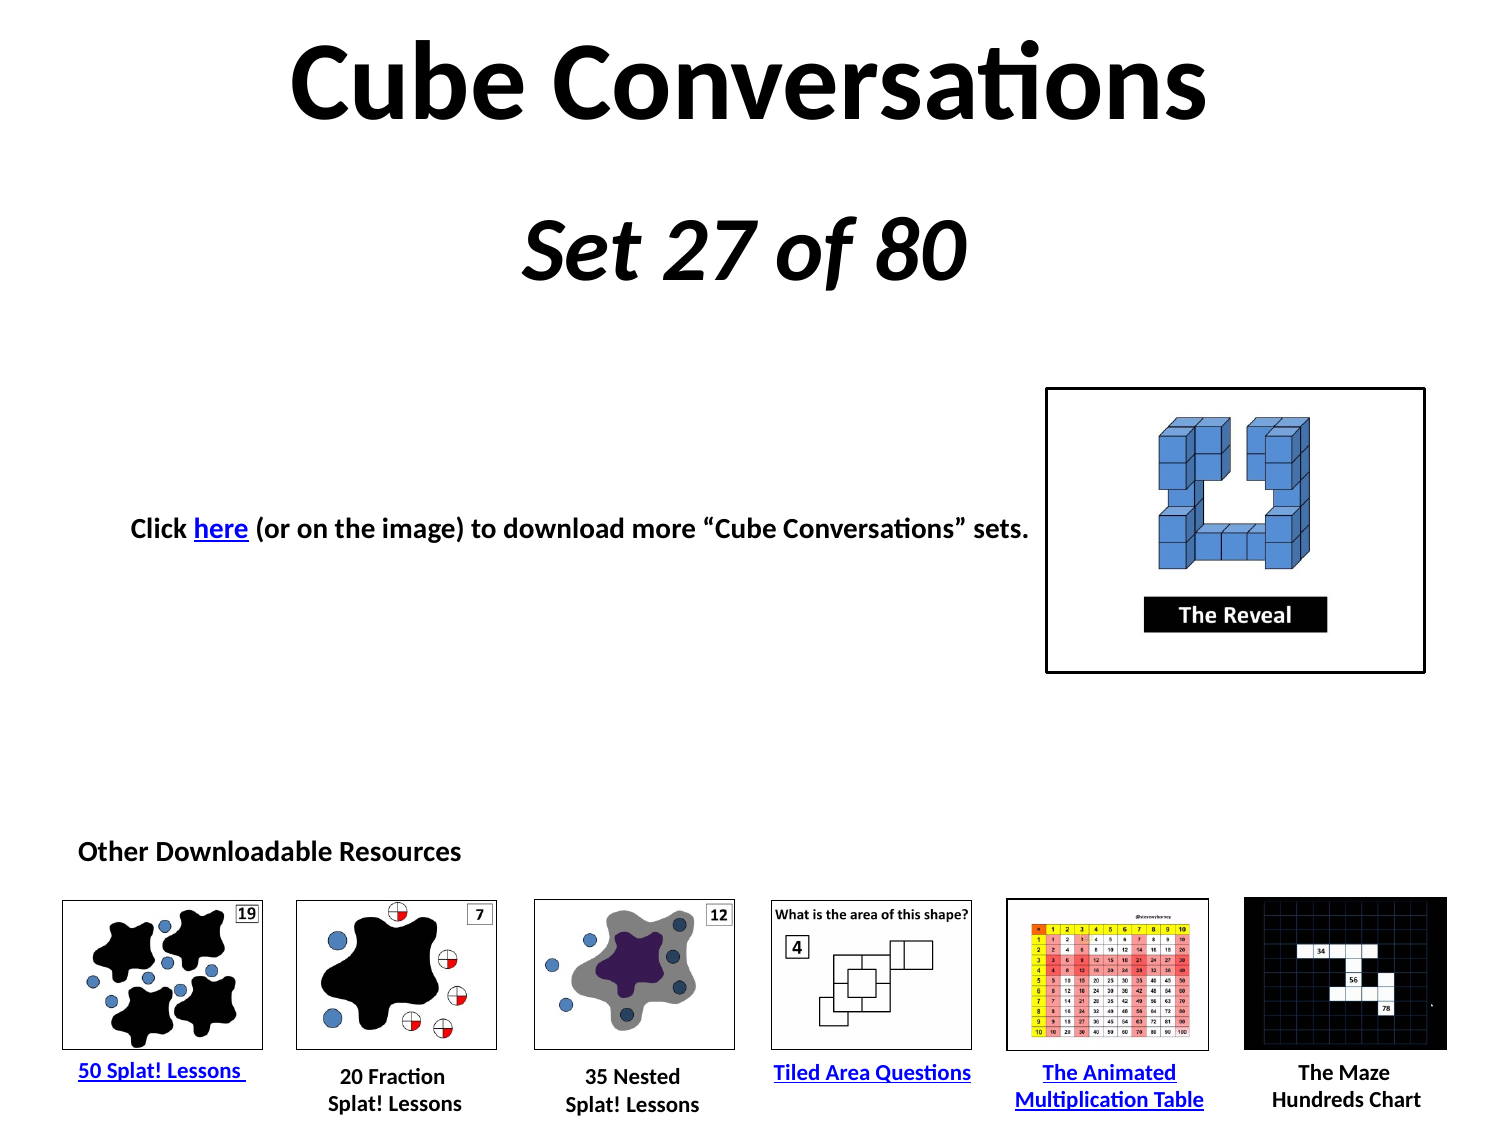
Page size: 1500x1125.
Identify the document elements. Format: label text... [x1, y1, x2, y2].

picture [1047, 389, 1423, 672]
text_box Click here (or on the image) to download more “Cube Conversations” sets. [115, 501, 1042, 552]
picture [1243, 897, 1447, 1051]
text_box Tiled Area Questions [758, 1050, 987, 1093]
text_box Cube Conversations [275, 0, 1225, 150]
text_box 50 Splat! Lessons [63, 1057, 262, 1091]
picture [62, 899, 263, 1051]
text_box 20 Fraction Splat! Lessons [313, 1059, 478, 1124]
picture [771, 899, 972, 1051]
text_box 35 Nested Splat! Lessons [550, 1060, 715, 1124]
text_box Other Downloadable Resources [63, 824, 478, 875]
text_box The Animated Multiplication Table [999, 1049, 1220, 1120]
text_box Set 27 of 80 [507, 181, 982, 307]
picture [296, 899, 497, 1051]
text_box The Maze Hundreds Chart [1257, 1059, 1437, 1120]
picture [533, 899, 735, 1051]
picture [1007, 899, 1209, 1051]
